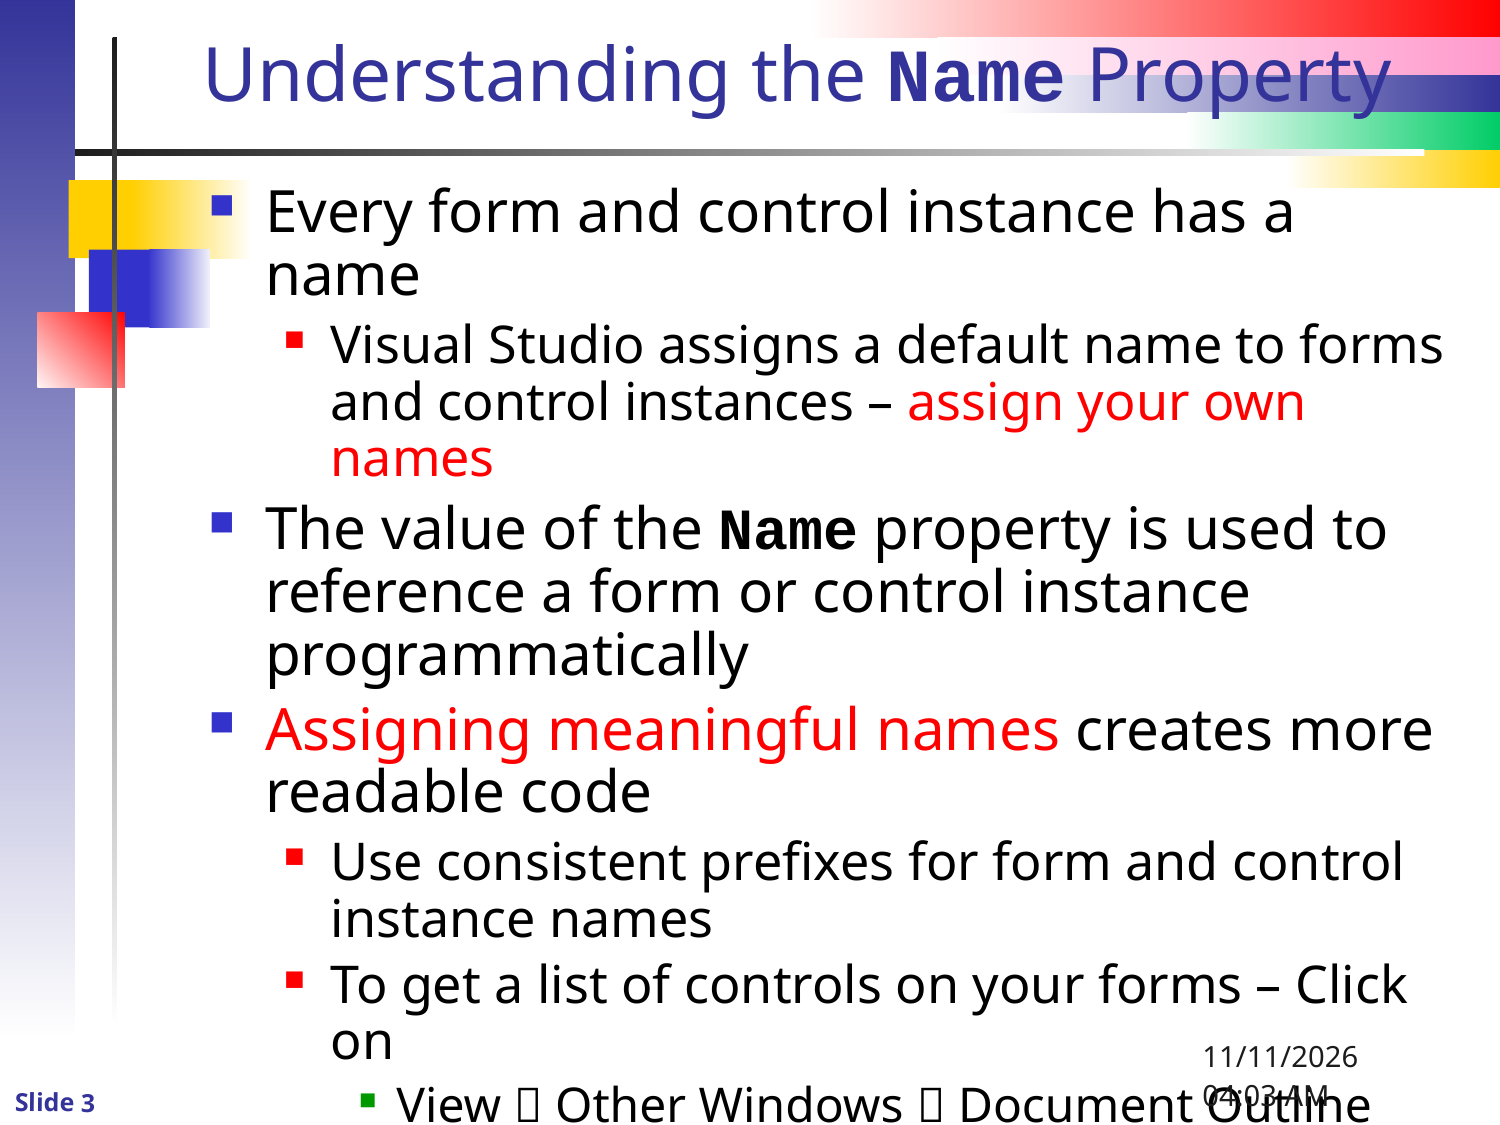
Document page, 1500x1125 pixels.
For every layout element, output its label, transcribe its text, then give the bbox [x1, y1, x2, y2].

title Understanding the Name Property [187, 24, 1467, 124]
list Every form and control instance has a name Visual Studio assigns a default name to forms and control instances – assign your own names The value of the Name property is used to reference a form or control instance programmatically Assigning meaningful names creates more readable code Use consistent prefixes for form and control instance names To get a list of controls on your forms – Click on View  Other Windows  Document Outline Better yet – draw your own form and name controls [193, 174, 1470, 1076]
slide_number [1187, 1050, 1500, 1125]
